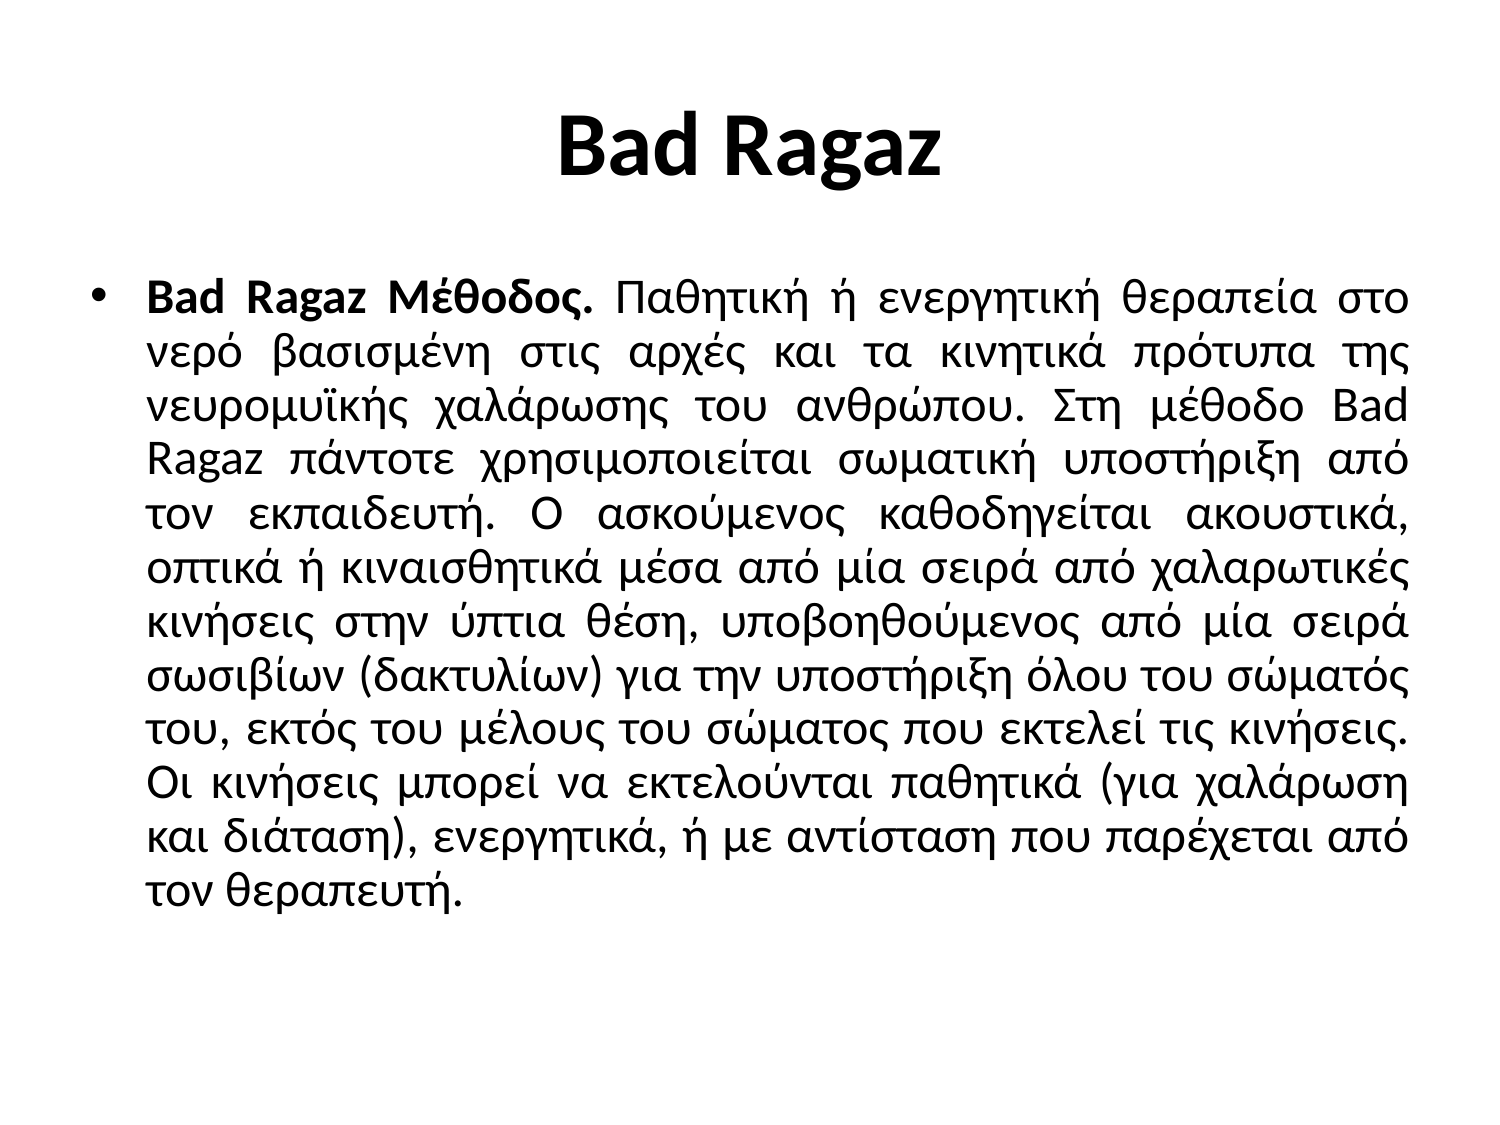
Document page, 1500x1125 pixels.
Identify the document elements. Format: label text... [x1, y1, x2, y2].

title Bad Ragaz [75, 45, 1425, 233]
list Bad Ragaz Μέθοδος. Παθητική ή ενεργητική θεραπεία στο νερό βασισμένη στις αρχές και τα κινητικά πρότυπα της νευρομυϊκής χαλάρωσης του ανθρώπου. Στη μέθοδο Bad Ragaz πάντοτε χρησιμοποιείται σωματική υποστήριξη από τον εκπαιδευτή. Ο ασκούμενος καθοδηγείται ακουστικά, οπτικά ή κιναισθητικά μέσα από μία σειρά από χαλαρωτικές κινήσεις στην ύπτια θέση, υποβοηθούμενος από μία σειρά σωσιβίων (δακτυλίων) για την υποστήριξη όλου του σώματός του, εκτός του μέλους του σώματος που εκτελεί τις κινήσεις. Οι κινήσεις μπορεί να εκτελούνται παθητικά (για χαλάρωση και διάταση), ενεργητικά, ή με αντίσταση που παρέχεται από τον θεραπευτή. [75, 262, 1425, 1005]
